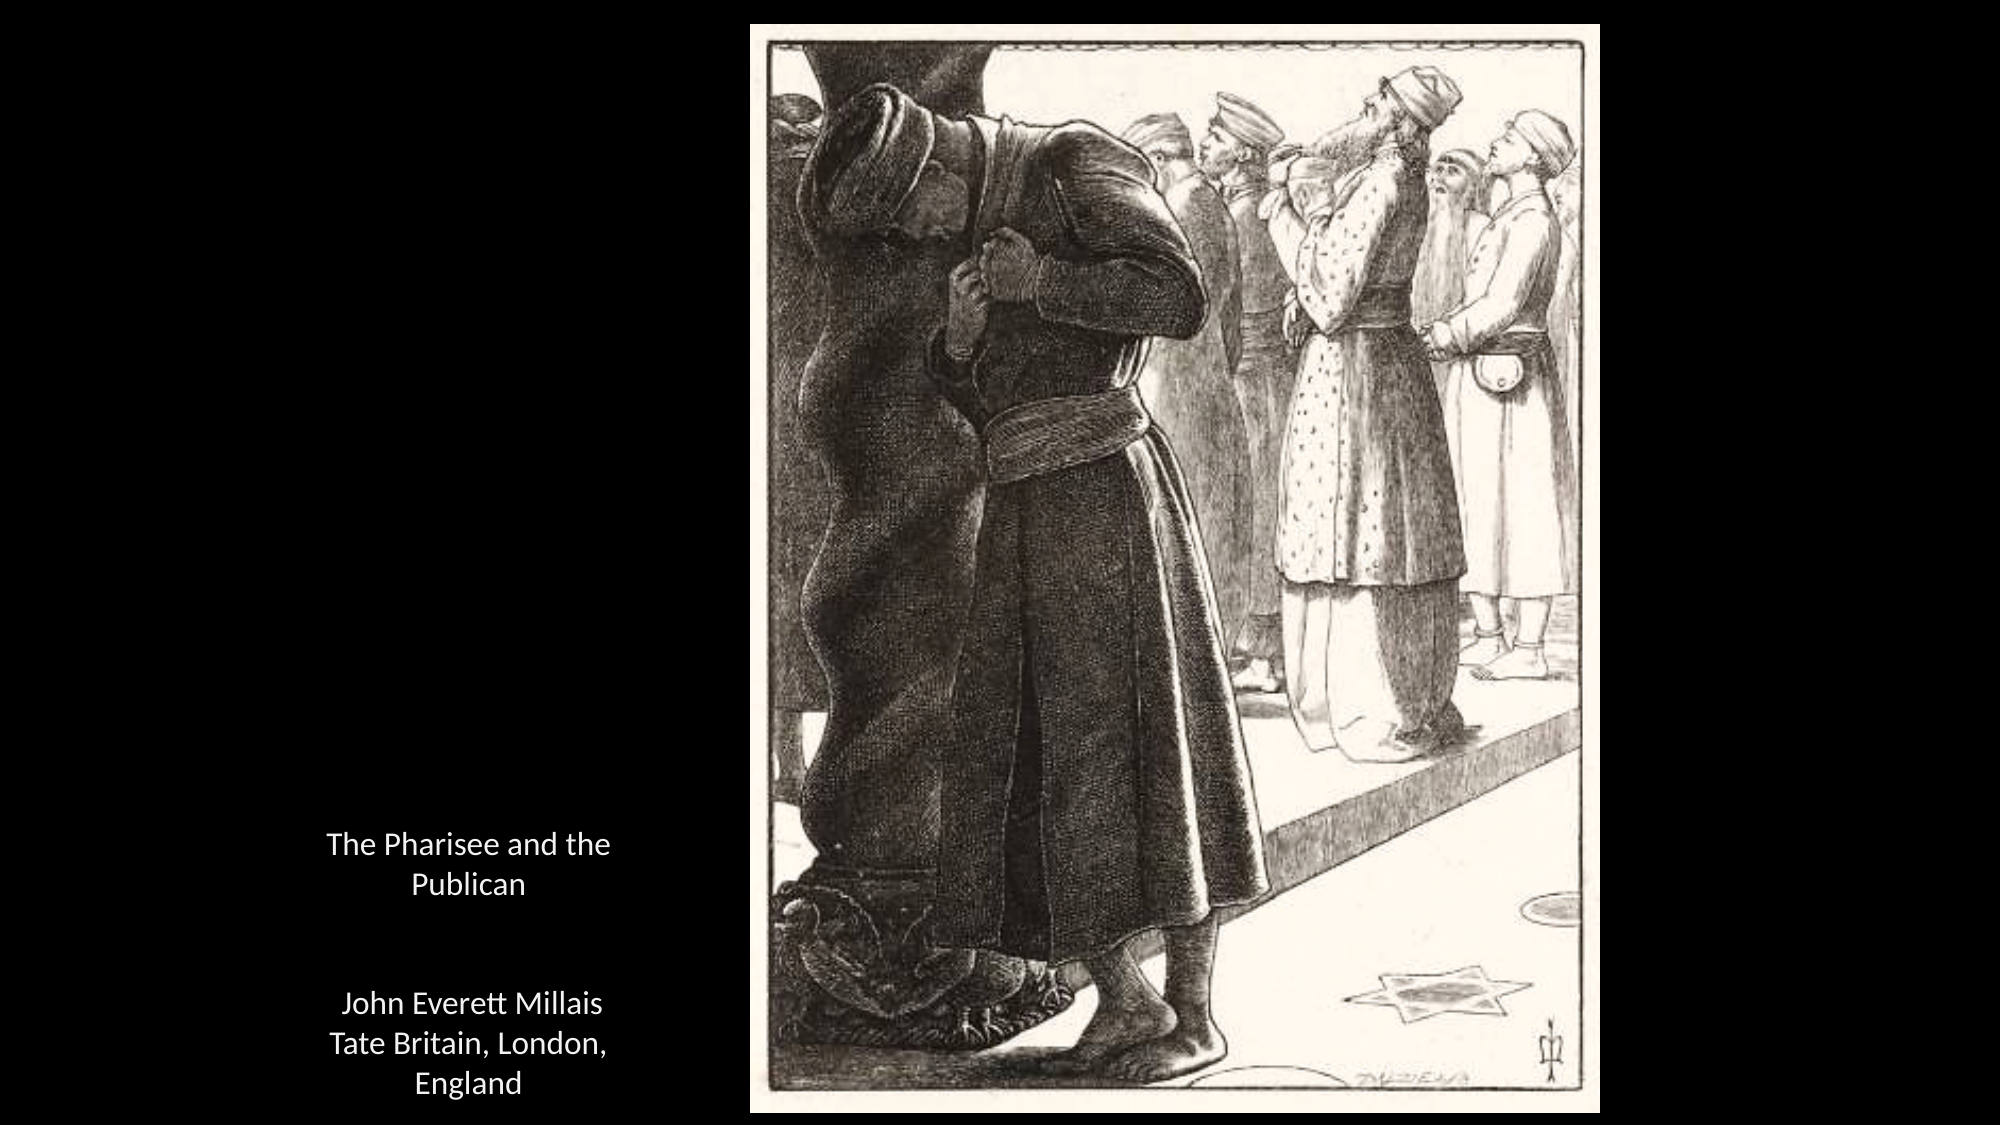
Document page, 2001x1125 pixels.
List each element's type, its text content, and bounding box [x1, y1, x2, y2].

text_box The Pharisee and the Publican John Everett Millais Tate Britain, London, England [287, 814, 650, 1109]
picture [749, 24, 1601, 1114]
